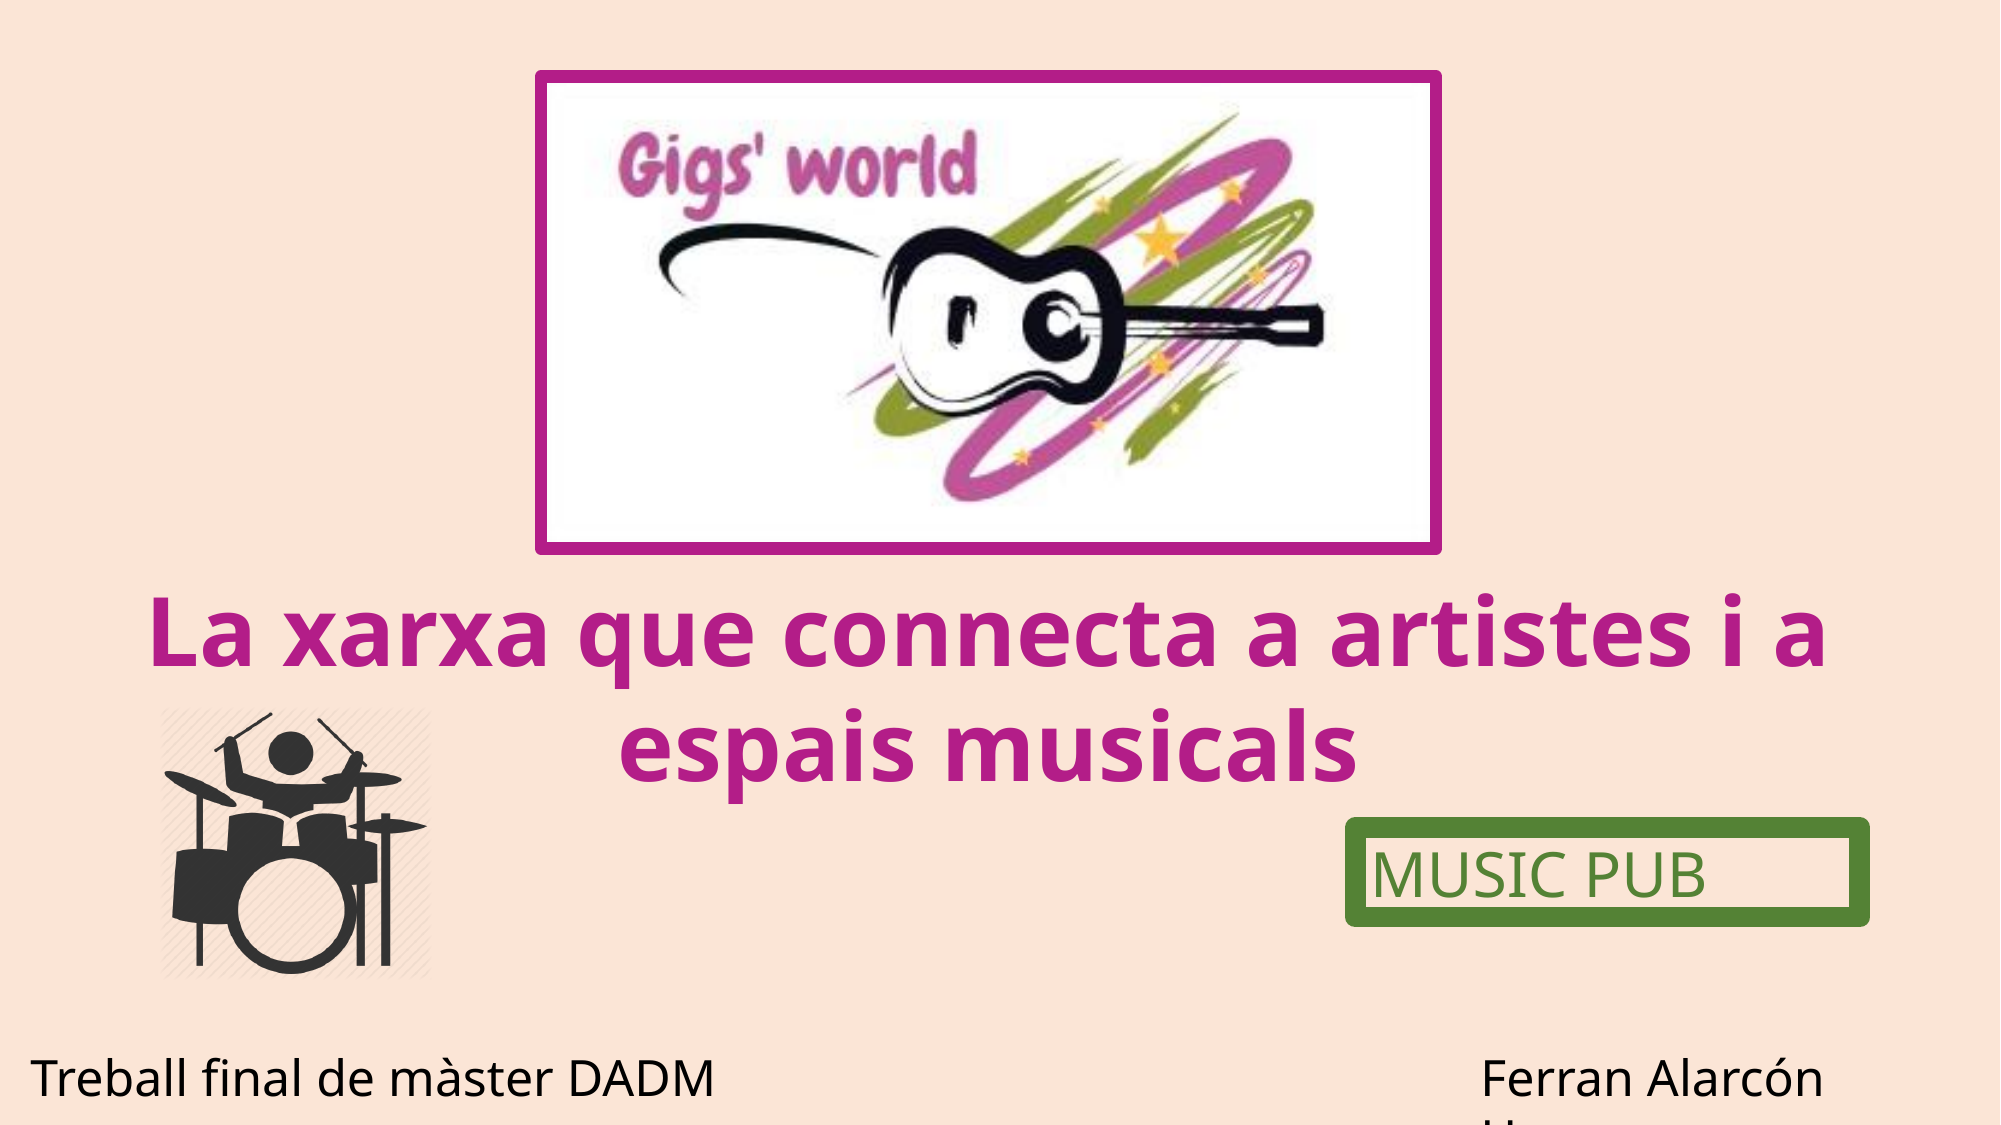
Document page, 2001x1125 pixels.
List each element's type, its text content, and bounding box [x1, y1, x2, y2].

text_box Treball final de màster DADM [15, 1039, 1432, 1115]
picture [547, 82, 1430, 543]
text_box La xarxa que connecta a artistes i a espais musicals [117, 563, 1860, 816]
text_box MUSIC PUB [1355, 827, 1860, 918]
text_box Ferran Alarcón Heras [1465, 1039, 1989, 1125]
picture [159, 706, 432, 980]
